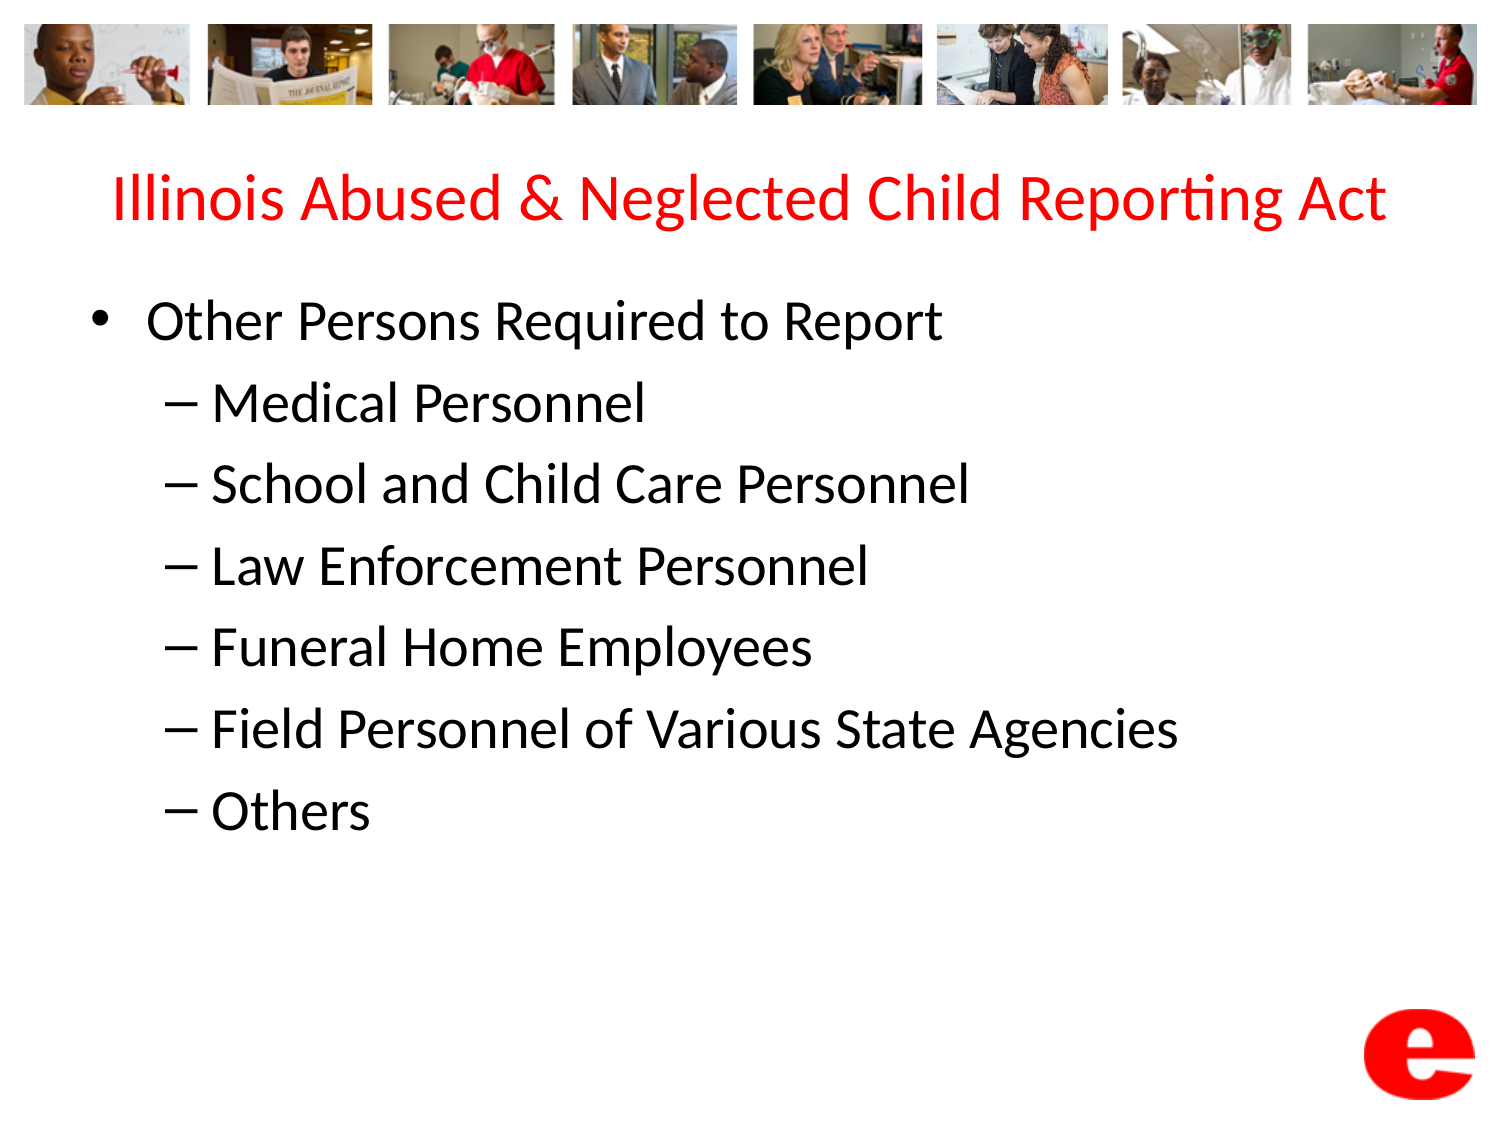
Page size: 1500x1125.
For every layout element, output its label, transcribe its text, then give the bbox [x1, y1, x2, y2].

title Illinois Abused & Neglected Child Reporting Act [75, 125, 1425, 263]
picture [24, 24, 1477, 105]
picture [1364, 1009, 1475, 1100]
list Other Persons Required to Report Medical Personnel School and Child Care Personnel Law Enforcement Personnel Funeral Home Employees Field Personnel of Various State Agencies Others [75, 275, 1425, 1018]
